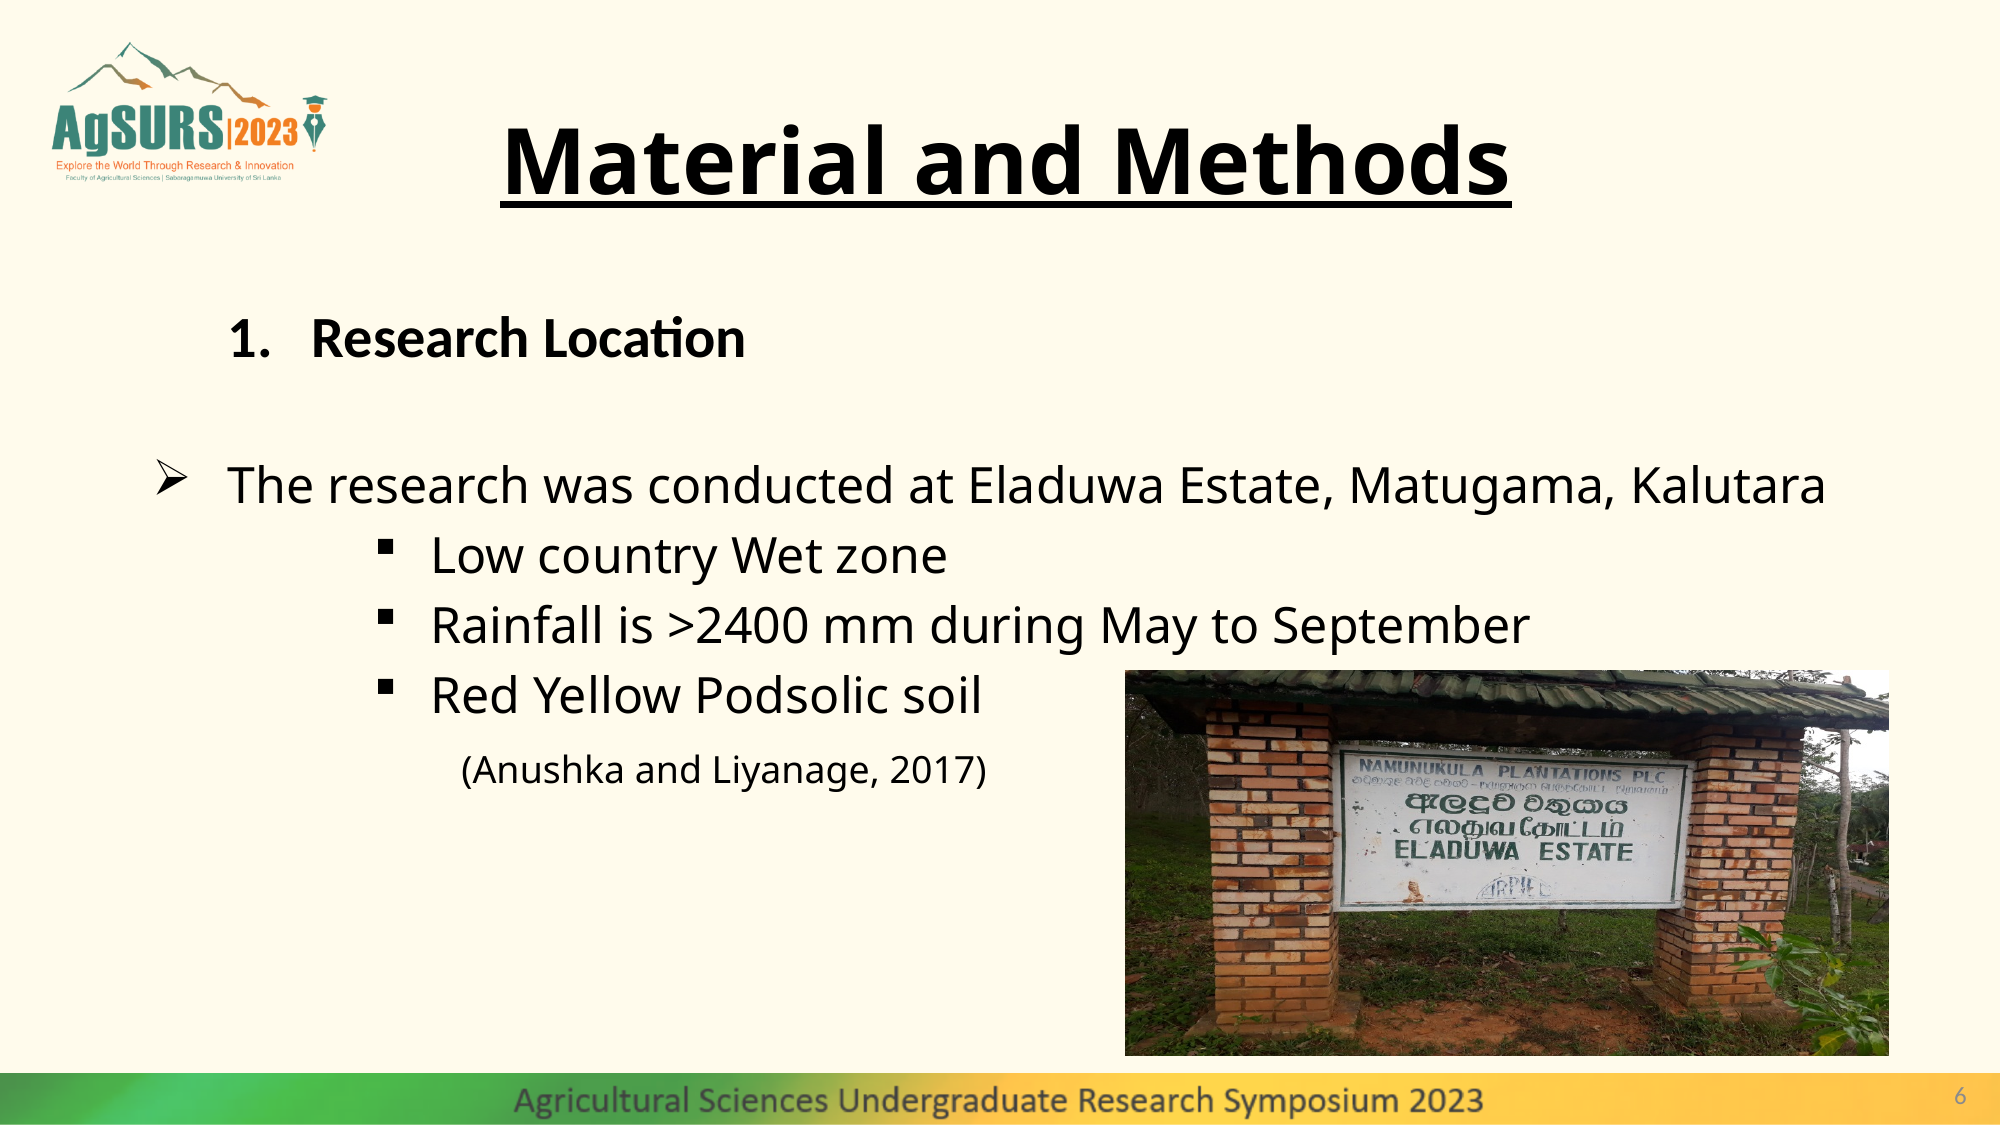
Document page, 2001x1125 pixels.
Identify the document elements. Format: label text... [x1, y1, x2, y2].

picture [0, 0, 2000, 1125]
title Material and Methods [143, 55, 1869, 274]
slide_number 6 [1531, 1065, 1982, 1125]
list Research Location The research was conducted at Eladuwa Estate, Matugama, Kalutara Low country Wet zone Rainfall is >2400 mm during May to September Red Yellow Podsolic soil (Anushka and Liyanage, 2017) [137, 299, 1863, 1014]
